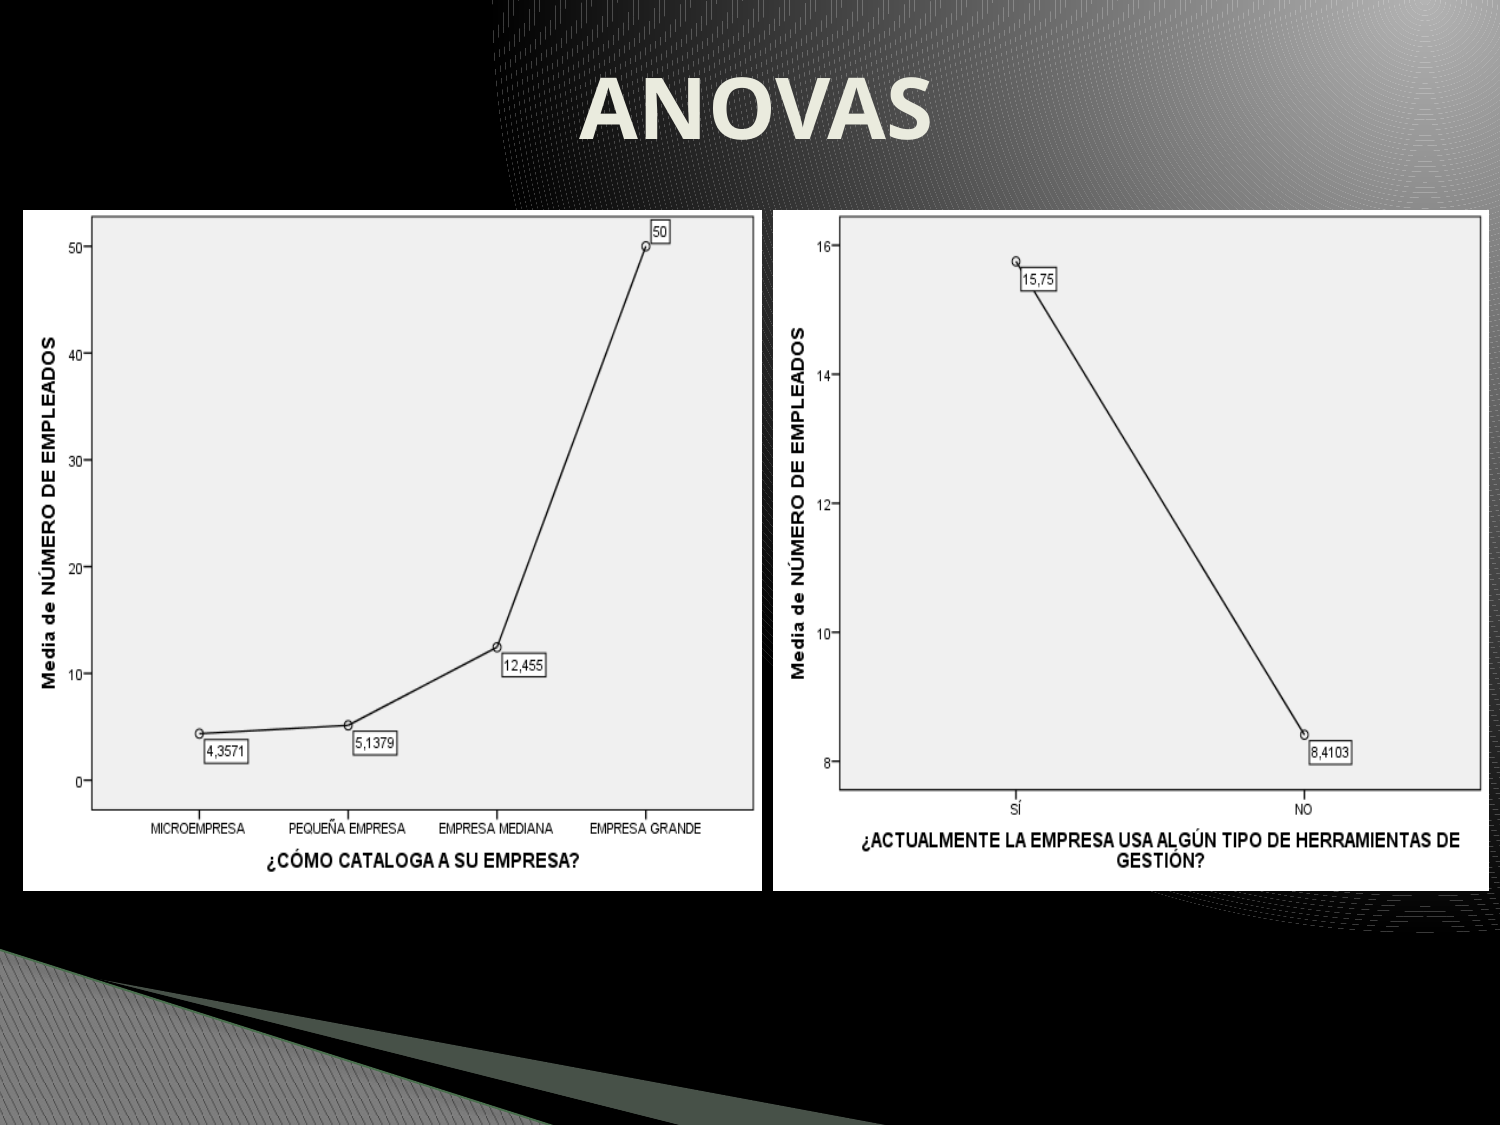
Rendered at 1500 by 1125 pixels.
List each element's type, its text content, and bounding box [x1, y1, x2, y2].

title ANOVAS [82, 11, 1432, 200]
picture [773, 210, 1489, 891]
picture [23, 210, 762, 891]
picture [0, 952, 543, 1125]
